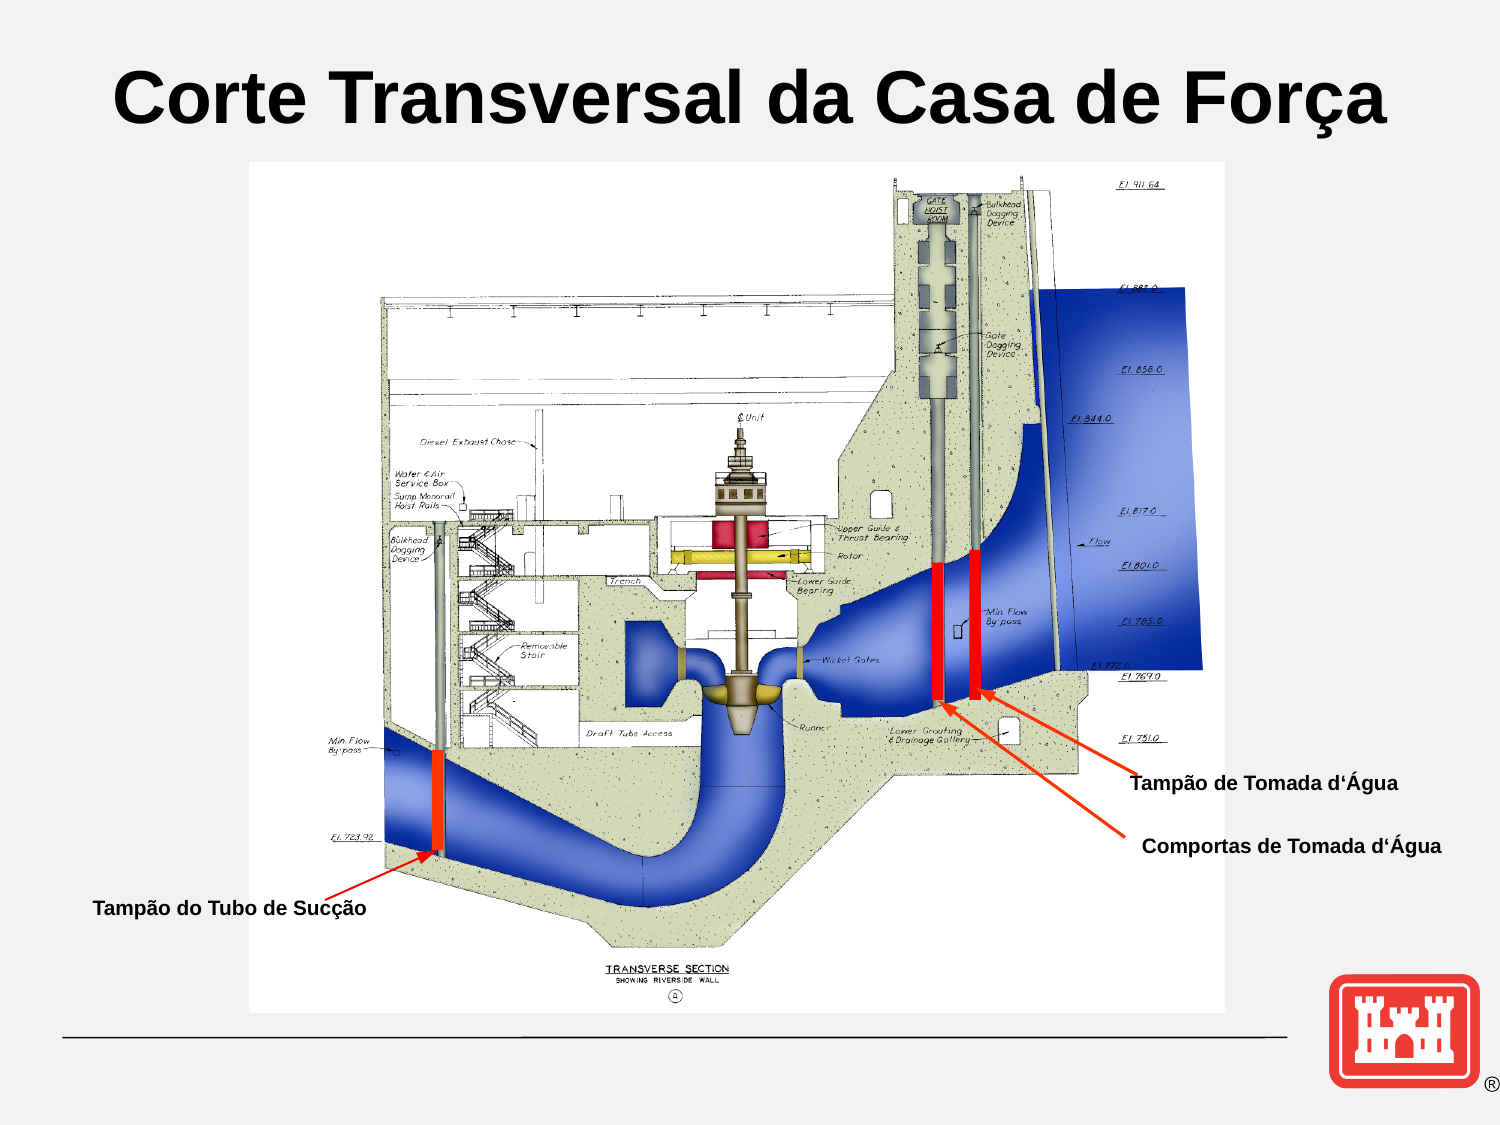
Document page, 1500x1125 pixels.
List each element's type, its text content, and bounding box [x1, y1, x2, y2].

picture [249, 162, 1226, 1013]
picture [1329, 974, 1500, 1092]
text_box Comportas de Tomada d‘Água [1229, 825, 1457, 865]
text_box Tampão do Tubo de Sucção [77, 887, 244, 928]
title Corte Transversal da Casa de Força [74, 0, 1426, 188]
text_box Tampão de Tomada d‘Água [1229, 762, 1414, 803]
